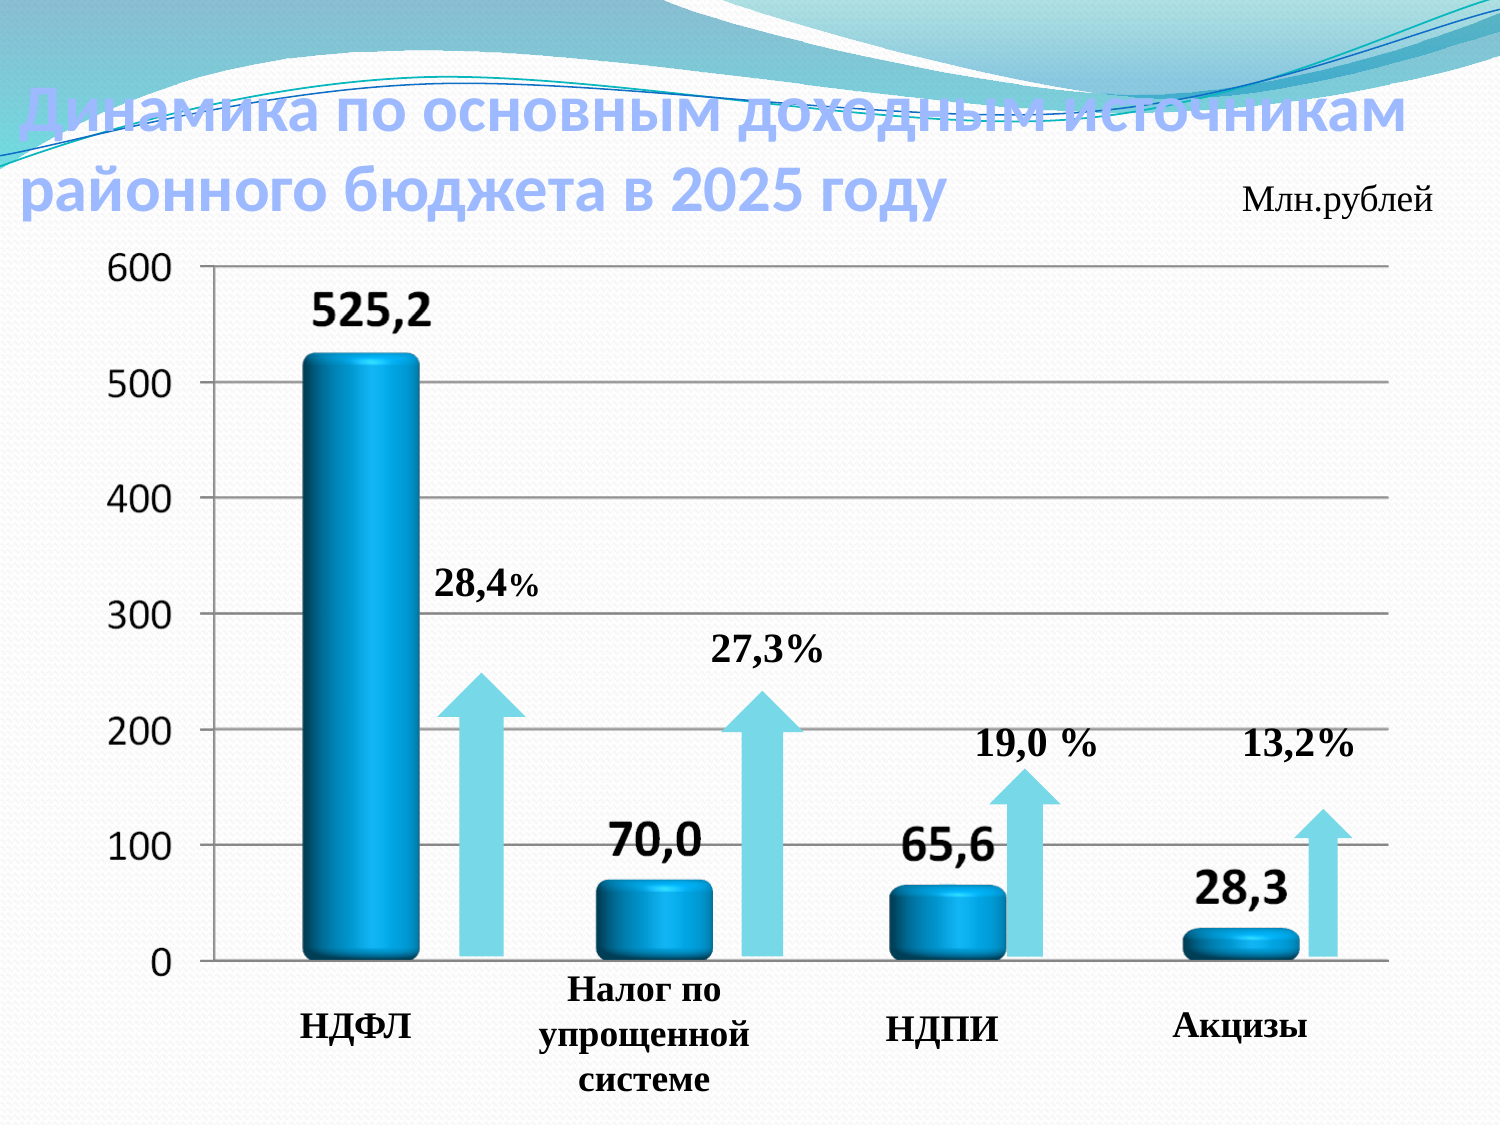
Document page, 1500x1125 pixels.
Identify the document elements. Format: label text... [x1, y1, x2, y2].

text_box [19, 142, 1437, 1067]
title Динамика по основным доходным источникам районного бюджета в 2025 году [19, 0, 1450, 166]
text_box Млн.рублей [1443, 166, 1450, 226]
text_box Налог по упрощенной системе [495, 1078, 793, 1107]
